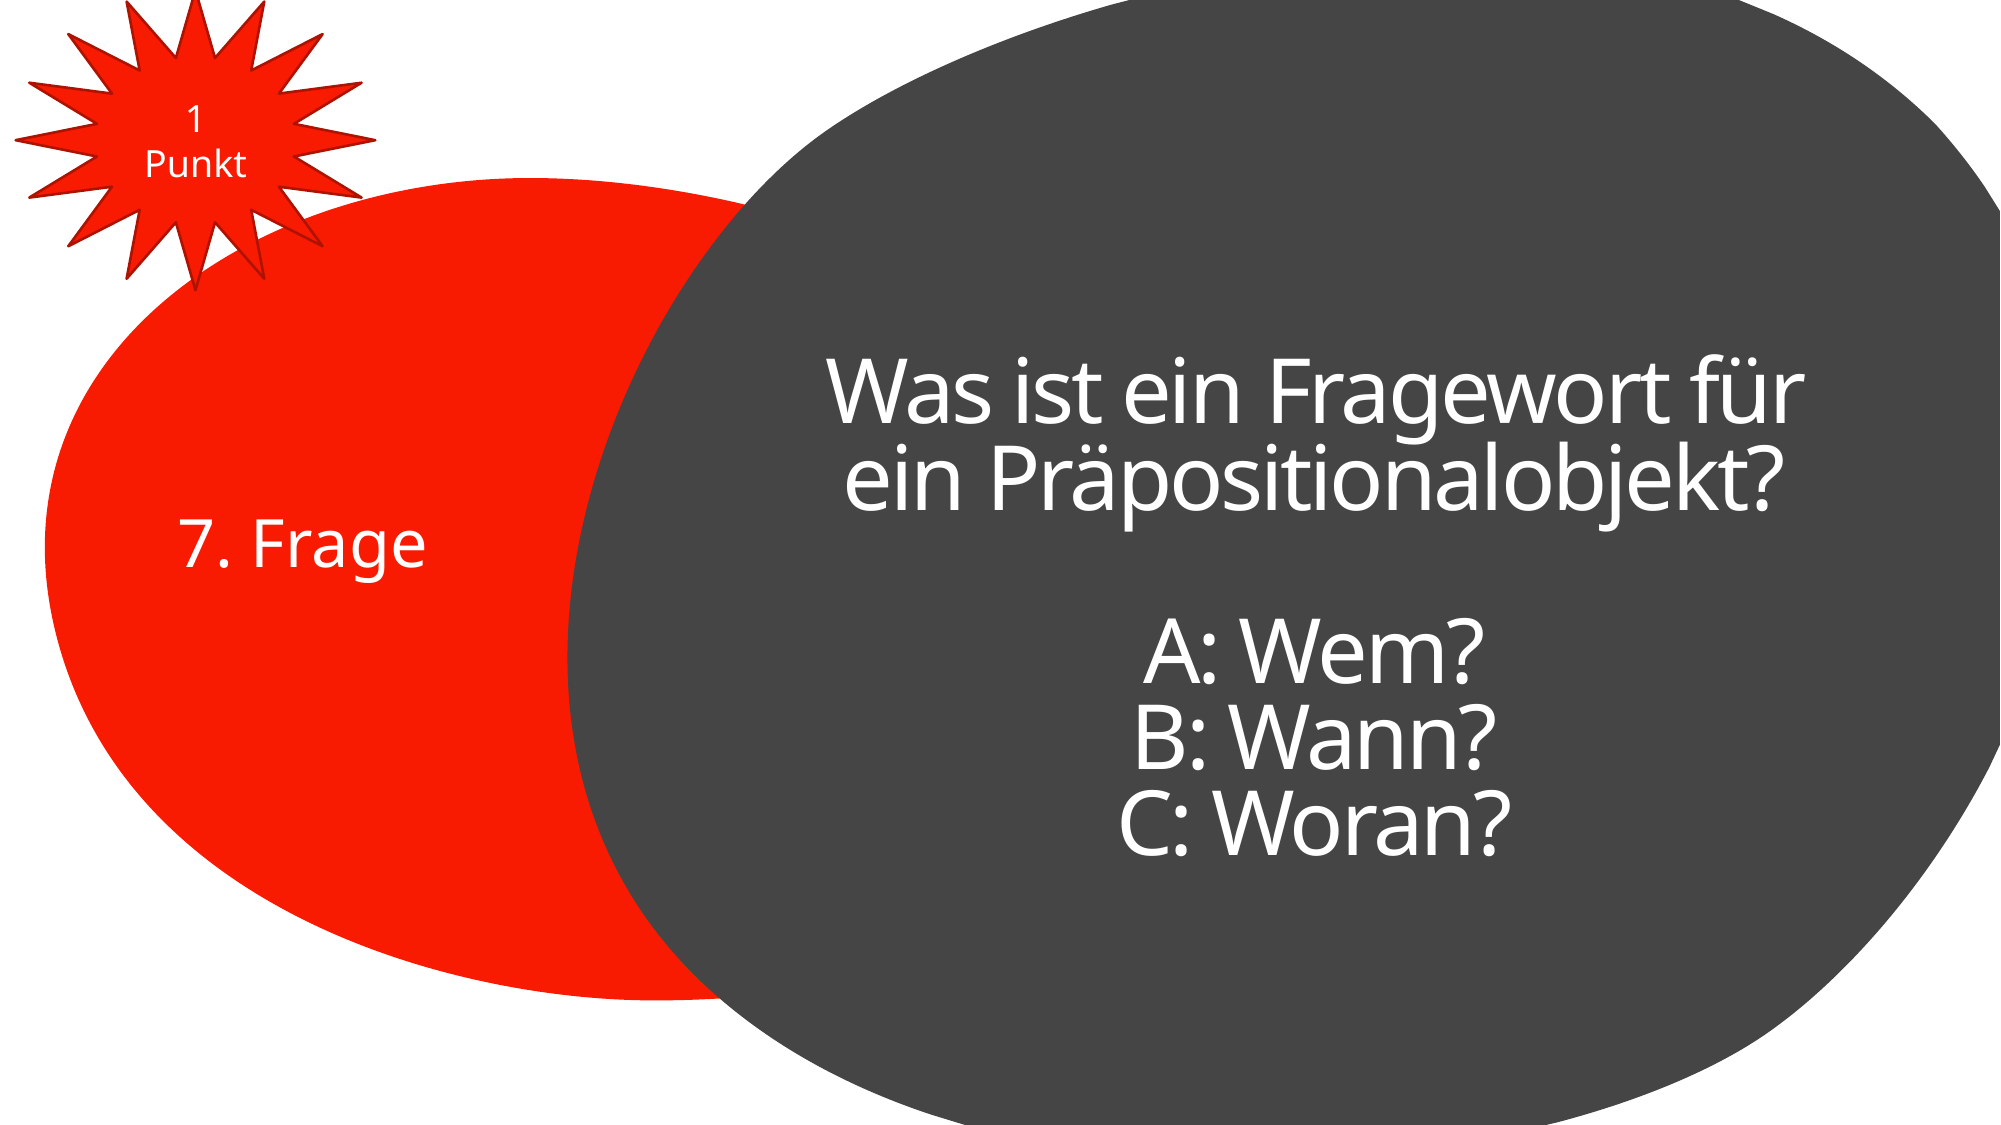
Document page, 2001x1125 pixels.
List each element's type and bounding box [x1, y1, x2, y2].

text_box [273, 194, 1726, 930]
text_box [0, 0, 2000, 1125]
